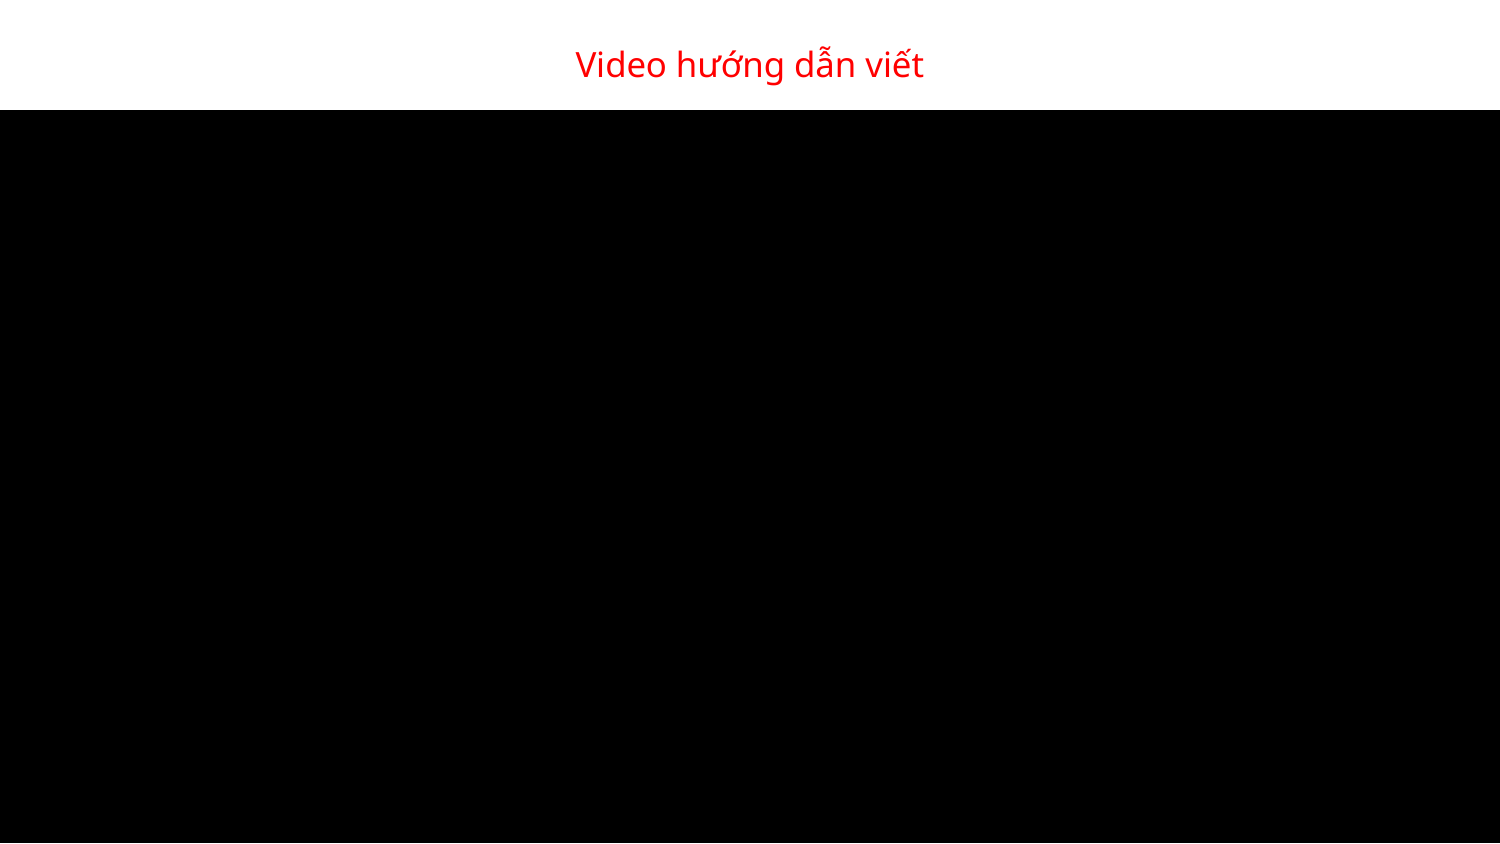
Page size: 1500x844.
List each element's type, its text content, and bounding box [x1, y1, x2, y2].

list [0, 109, 1500, 844]
title Video hướng dẫn viết [75, 33, 1425, 107]
